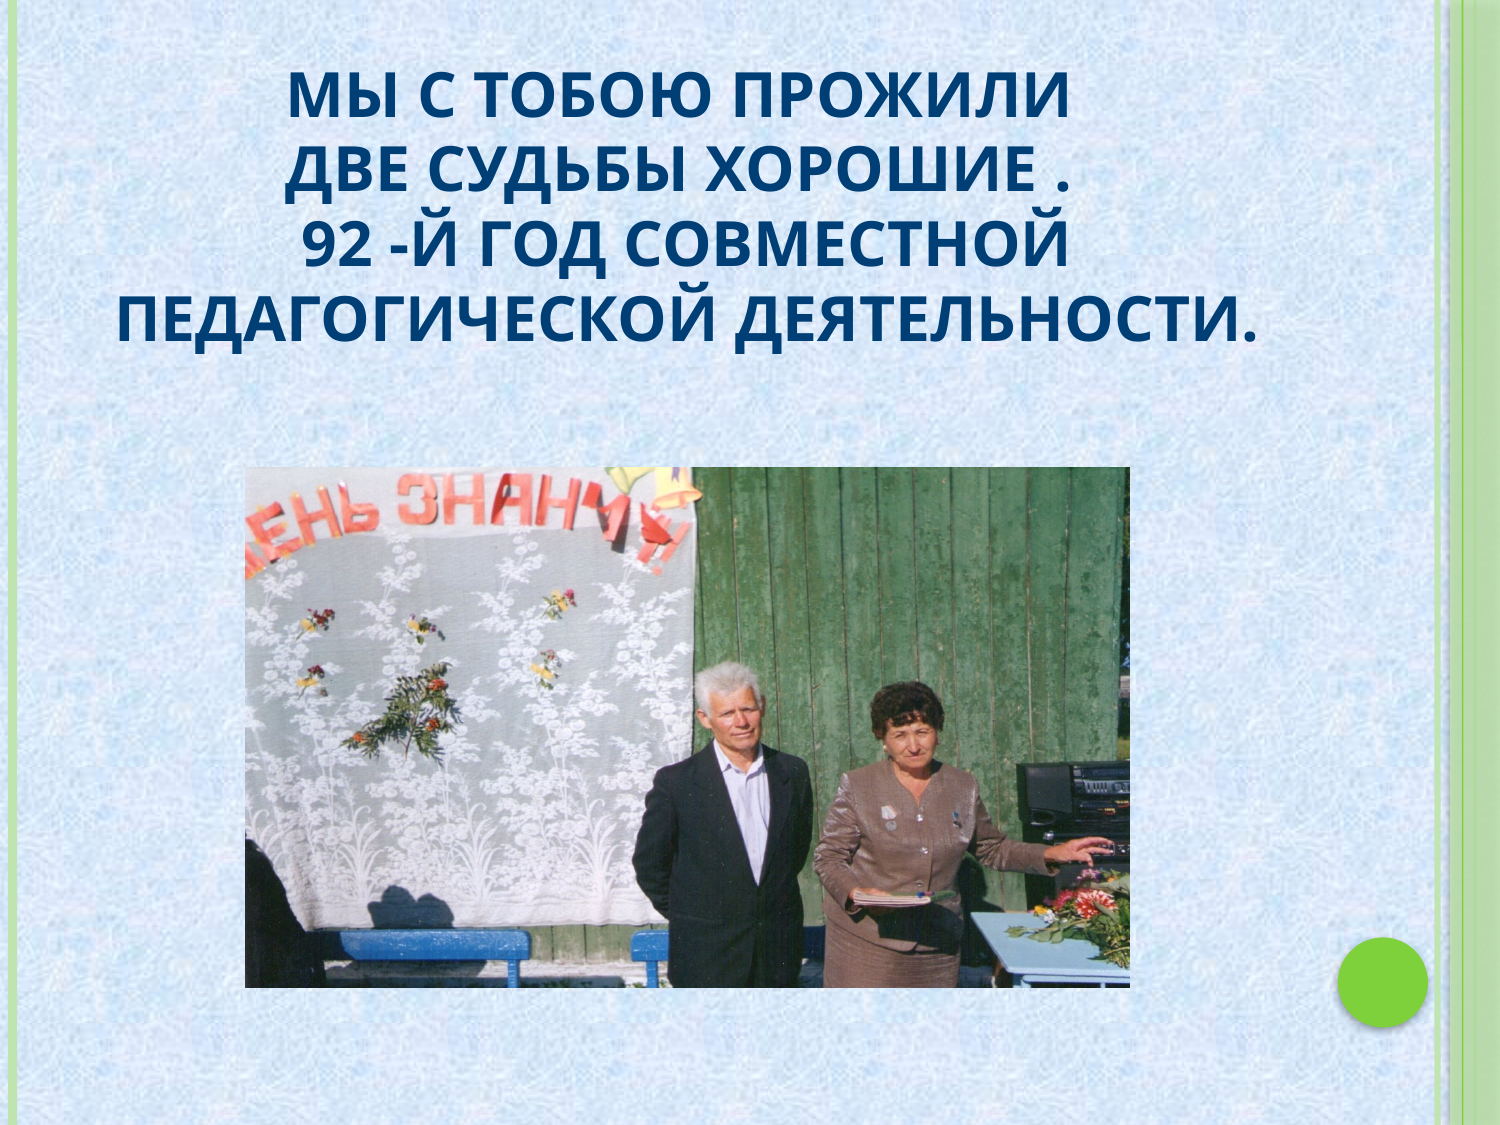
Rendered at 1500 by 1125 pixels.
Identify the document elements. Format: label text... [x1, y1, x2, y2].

picture [18, 0, 1434, 1125]
picture [1441, 0, 1449, 1125]
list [244, 467, 1131, 989]
title Мы с тобою прожили две судьбы хорошие . 92 -й год совместной педагогической деятельности. [75, 45, 1300, 362]
picture [0, 0, 7, 1125]
